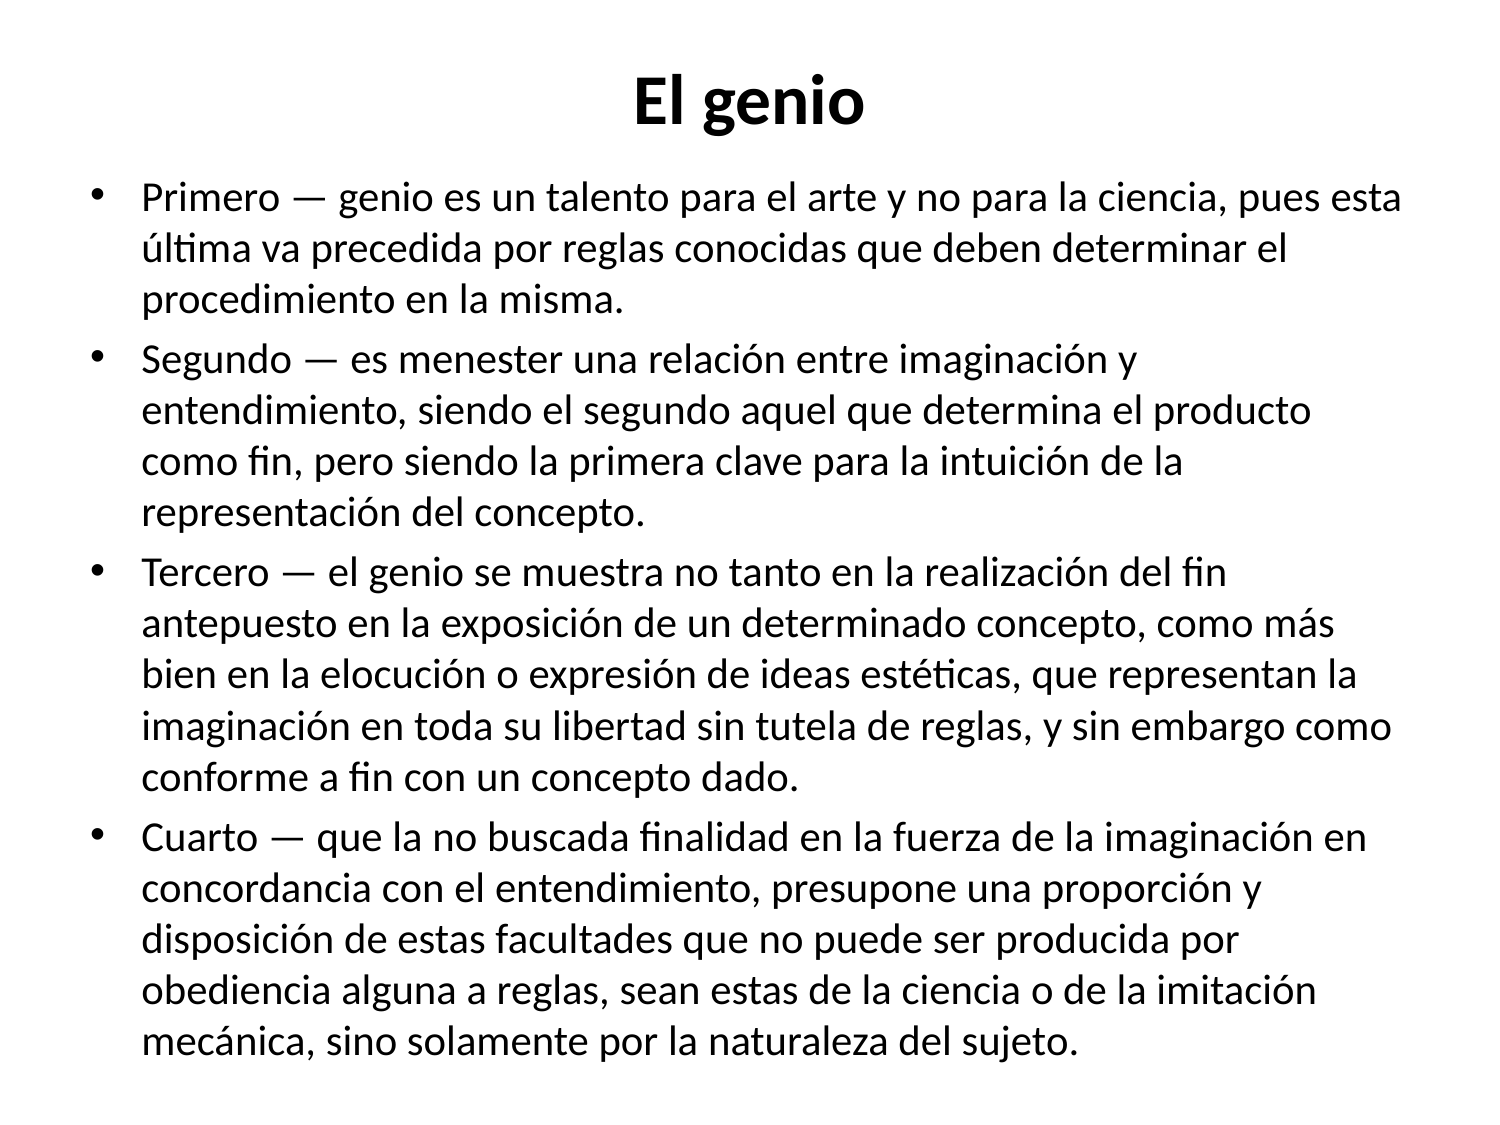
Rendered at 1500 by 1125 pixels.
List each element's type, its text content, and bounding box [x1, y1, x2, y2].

title El genio [75, 45, 1425, 160]
list Primero — genio es un talento para el arte y no para la ciencia, pues esta última va precedida por reglas conocidas que deben determinar el procedimiento en la misma. Segundo — es menester una relación entre imaginación y entendimiento, siendo el segundo aquel que determina el producto como fin, pero siendo la primera clave para la intuición de la representación del concepto. Tercero — el genio se muestra no tanto en la realización del fin antepuesto en la exposición de un determinado concepto, como más bien en la elocución o expresión de ideas estéticas, que representan la imaginación en toda su libertad sin tutela de reglas, y sin embargo como conforme a fin con un concepto dado. Cuarto — que la no buscada finalidad en la fuerza de la imaginación en concordancia con el entendimiento, presupone una proporción y disposición de estas facultades que no puede ser producida por obediencia alguna a reglas, sean estas de la ciencia o de la imitación mecánica, sino solamente por la naturaleza del sujeto. [75, 160, 1425, 1083]
